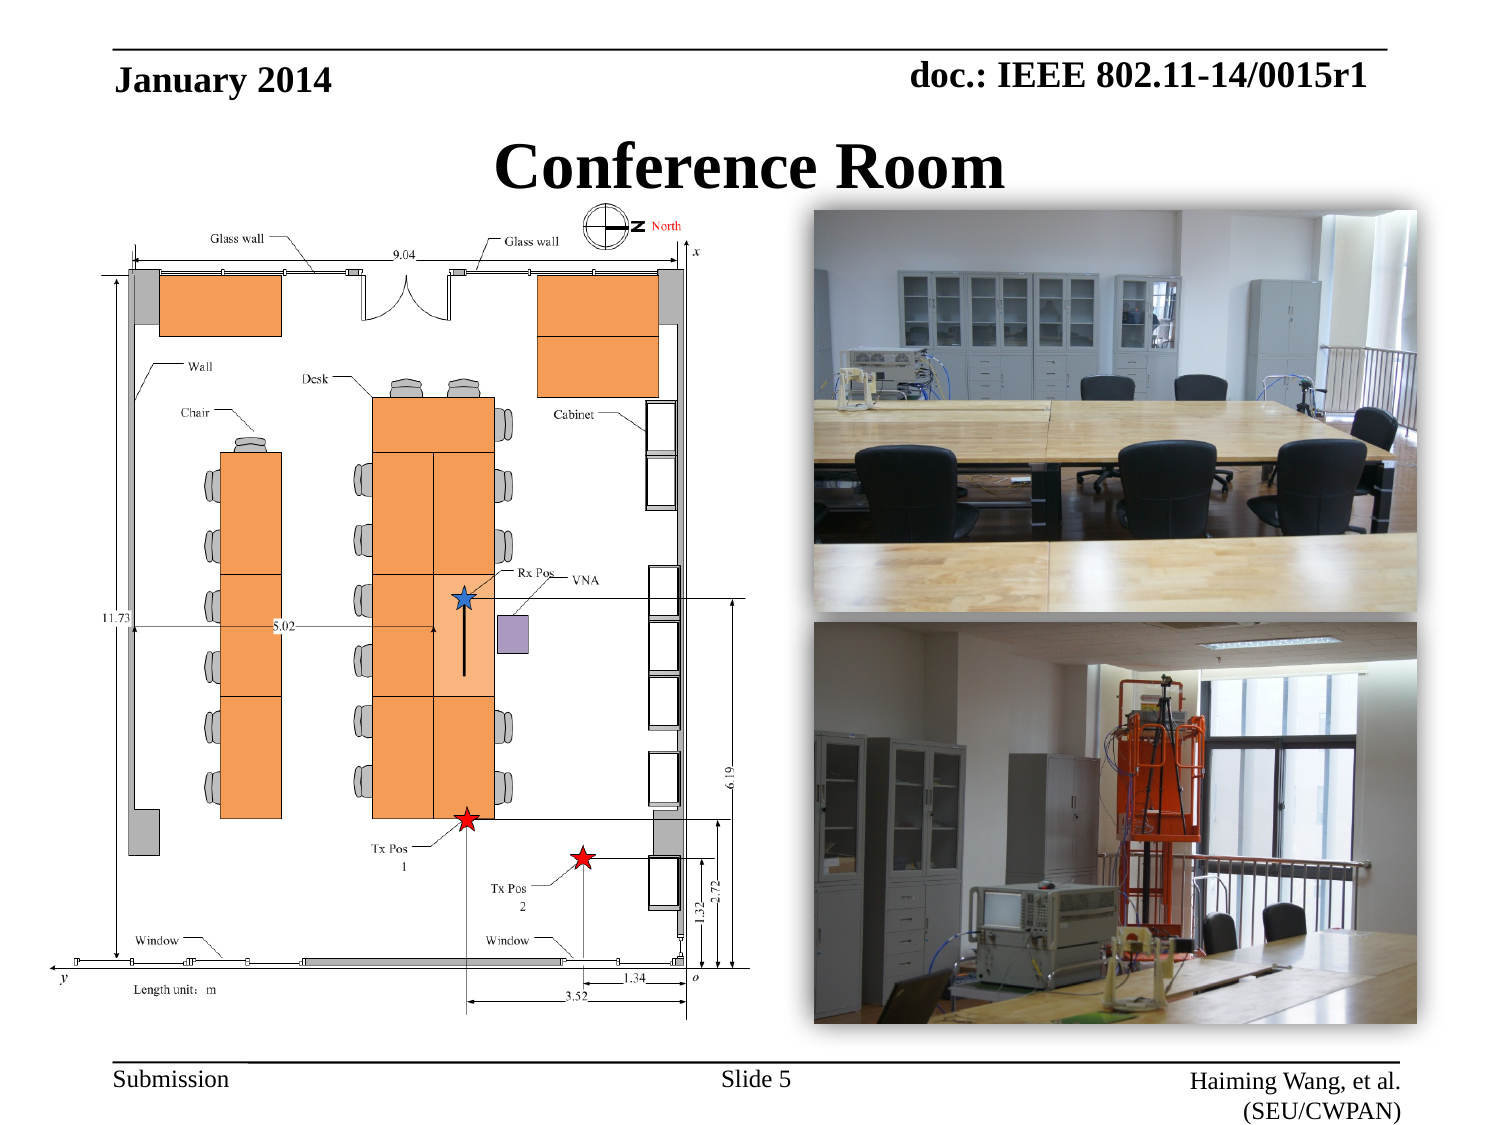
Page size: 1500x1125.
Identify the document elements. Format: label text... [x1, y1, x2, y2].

picture [813, 210, 1417, 612]
footer Haiming Wang, et al. (SEU/CWPAN) [1101, 1065, 1402, 1096]
picture [813, 621, 1417, 1024]
title Conference Room [112, 112, 1388, 211]
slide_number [114, 54, 374, 100]
slide_number Slide 5 [712, 1062, 801, 1093]
picture [49, 203, 751, 1020]
